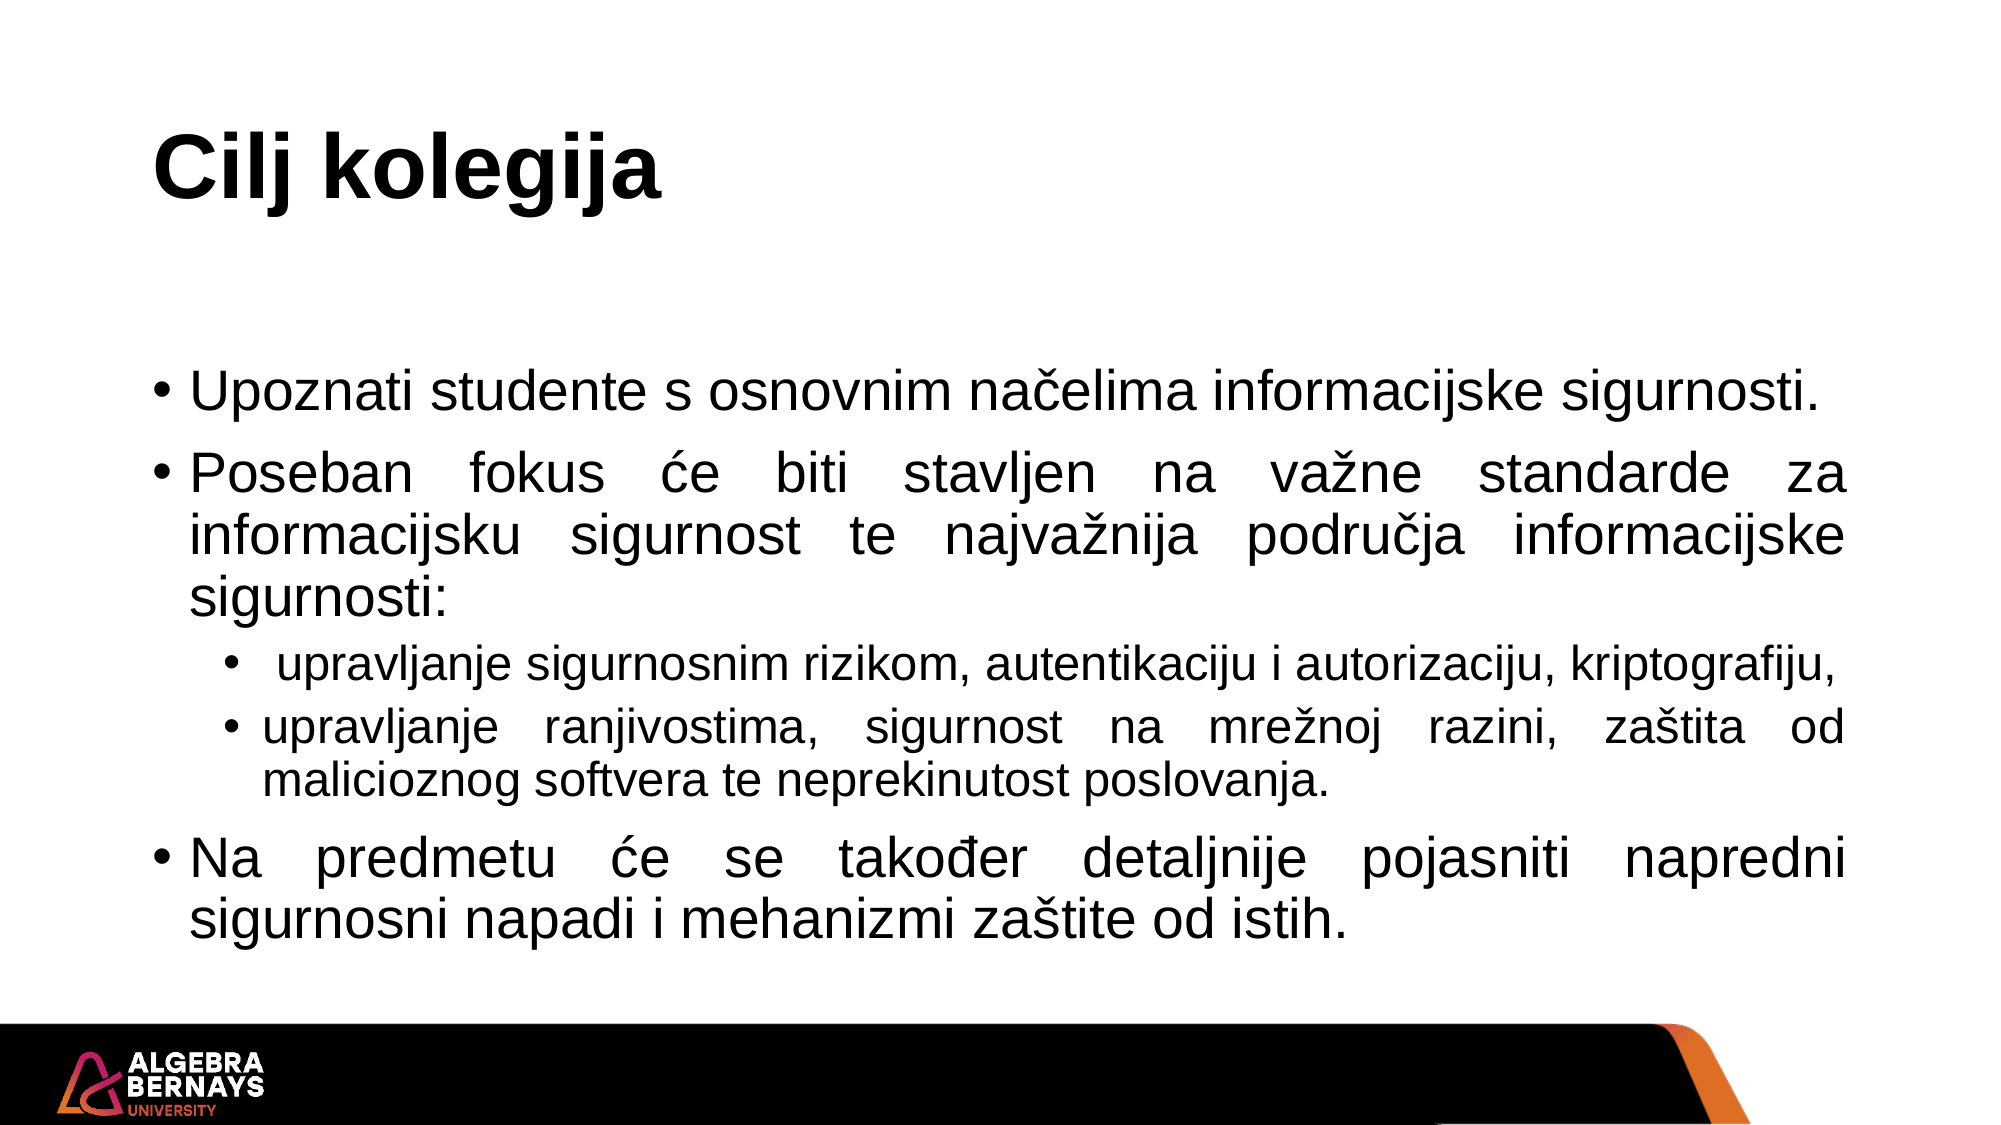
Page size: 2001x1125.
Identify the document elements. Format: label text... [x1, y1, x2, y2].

title Cilj kolegija [137, 59, 1863, 278]
list Upoznati studente s osnovnim načelima informacijske sigurnosti. Poseban fokus će biti stavljen na važne standarde za informacijsku sigurnost te najvažnija područja informacijske sigurnosti: upravljanje sigurnosnim rizikom, autentikaciju i autorizaciju, kriptografiju, upravljanje ranjivostima, sigurnost na mrežnoj razini, zaštita od malicioznog softvera te neprekinutost poslovanja. Na predmetu će se također detaljnije pojasniti napredni sigurnosni napadi i mehanizmi zaštite od istih. [137, 299, 1863, 1014]
picture [0, 1023, 1958, 1125]
